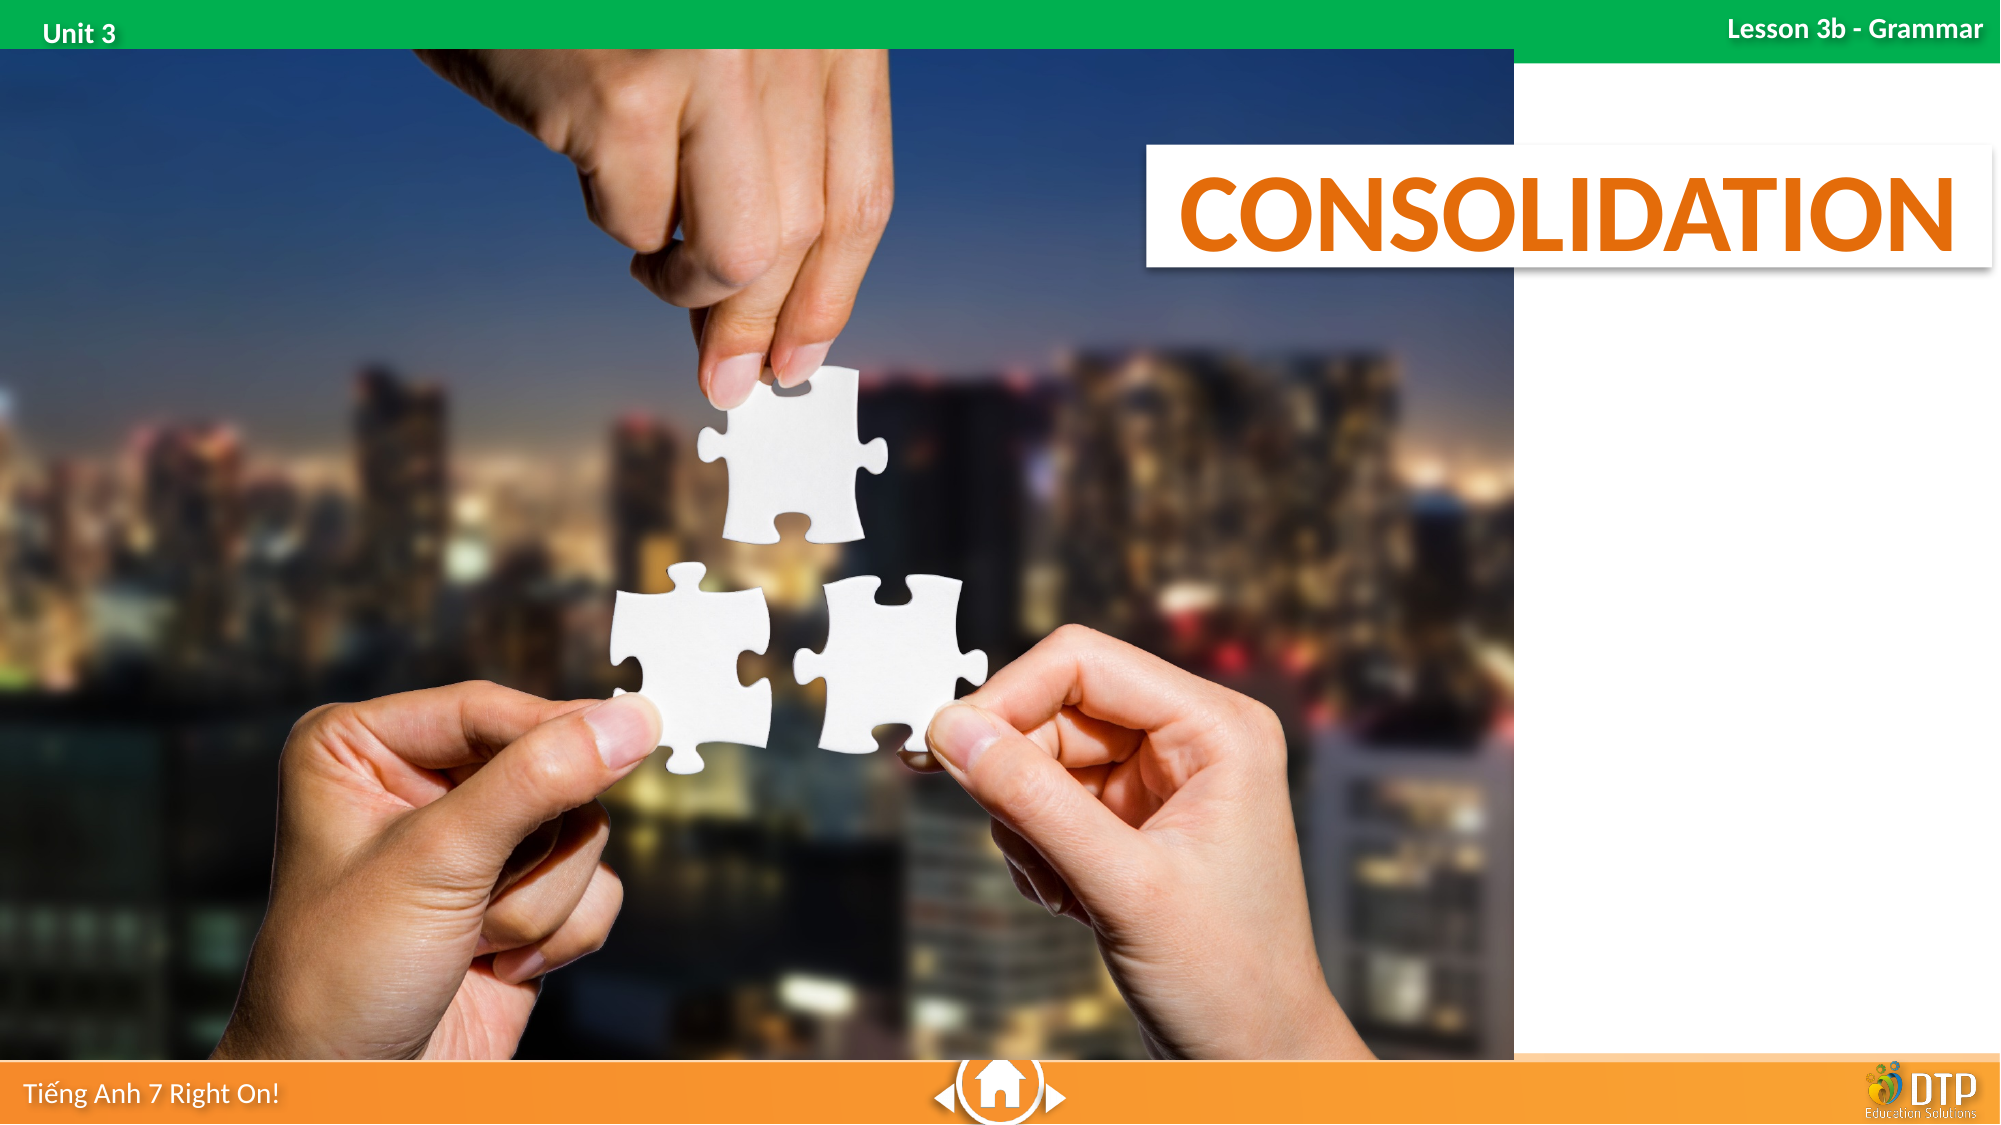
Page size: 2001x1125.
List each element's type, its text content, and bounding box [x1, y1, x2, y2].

text_box CONSOLIDATION [1518, 144, 1993, 268]
picture [0, 49, 2000, 1125]
